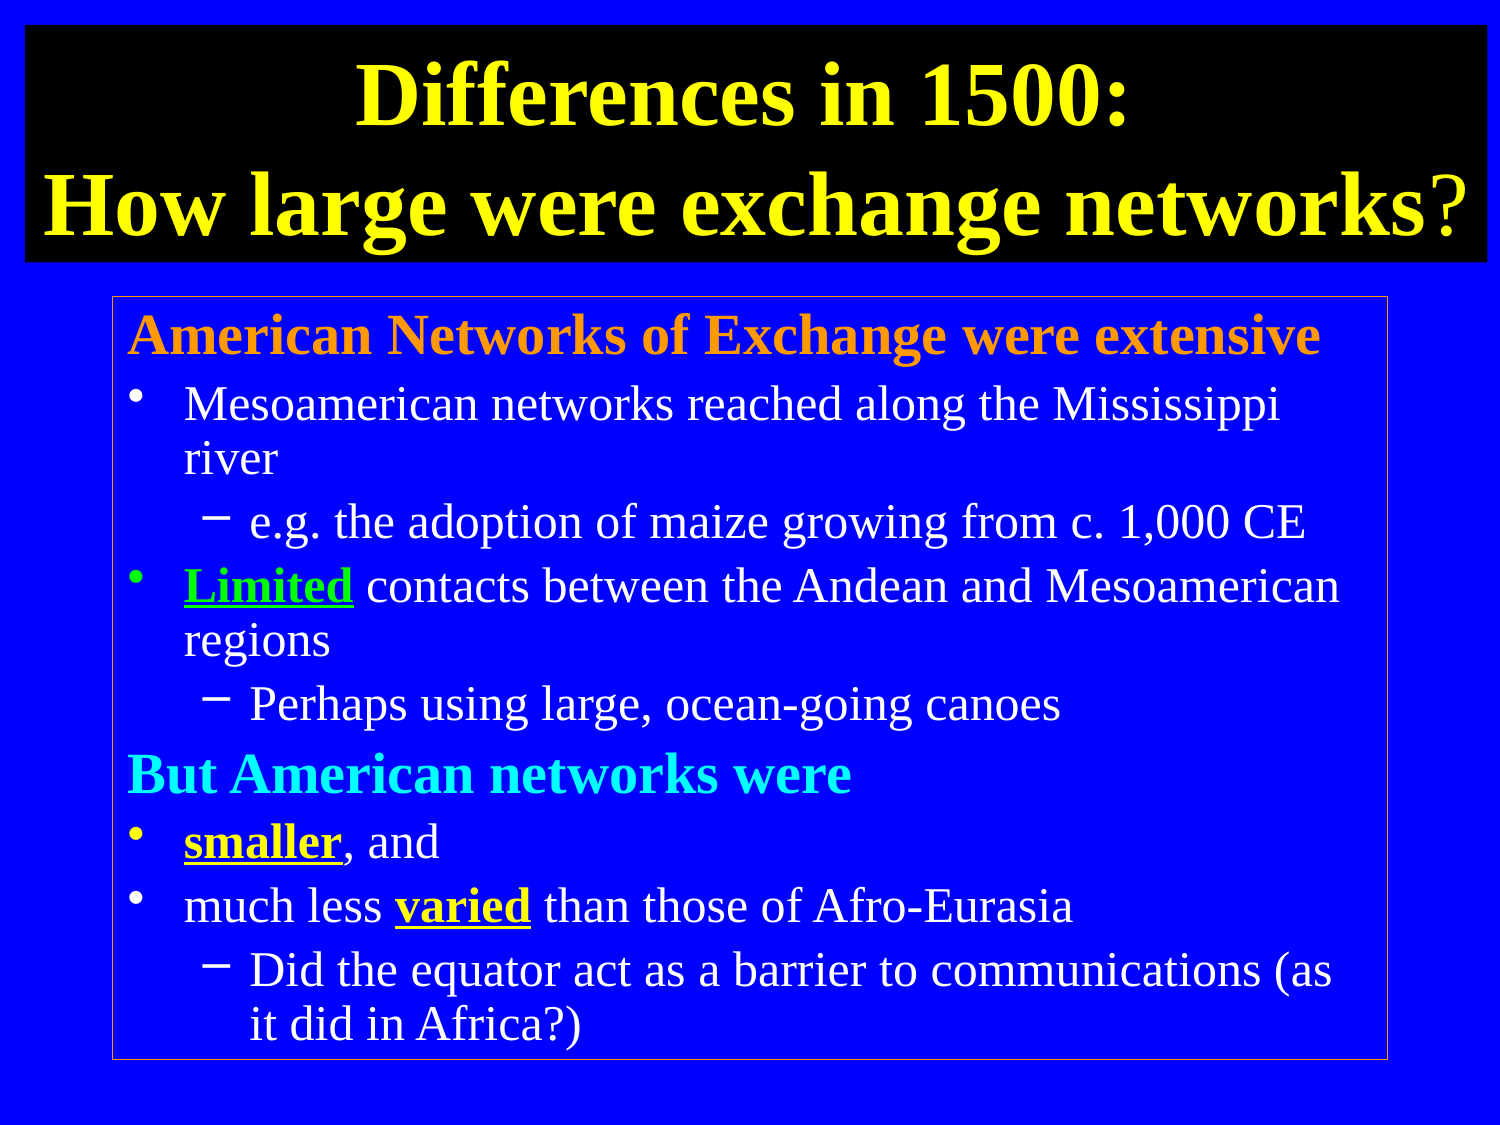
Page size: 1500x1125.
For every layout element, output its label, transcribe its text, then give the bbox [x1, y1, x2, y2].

list American Networks of Exchange were extensive Mesoamerican networks reached along the Mississippi river e.g. the adoption of maize growing from c. 1,000 CE Limited contacts between the Andean and Mesoamerican regions Perhaps using large, ocean-going canoes But American networks were smaller, and much less varied than those of Afro-Eurasia Did the equator act as a barrier to communications (as it did in Africa?) [112, 296, 1388, 1060]
title Differences in 1500: How large were exchange networks? [24, 24, 1488, 263]
